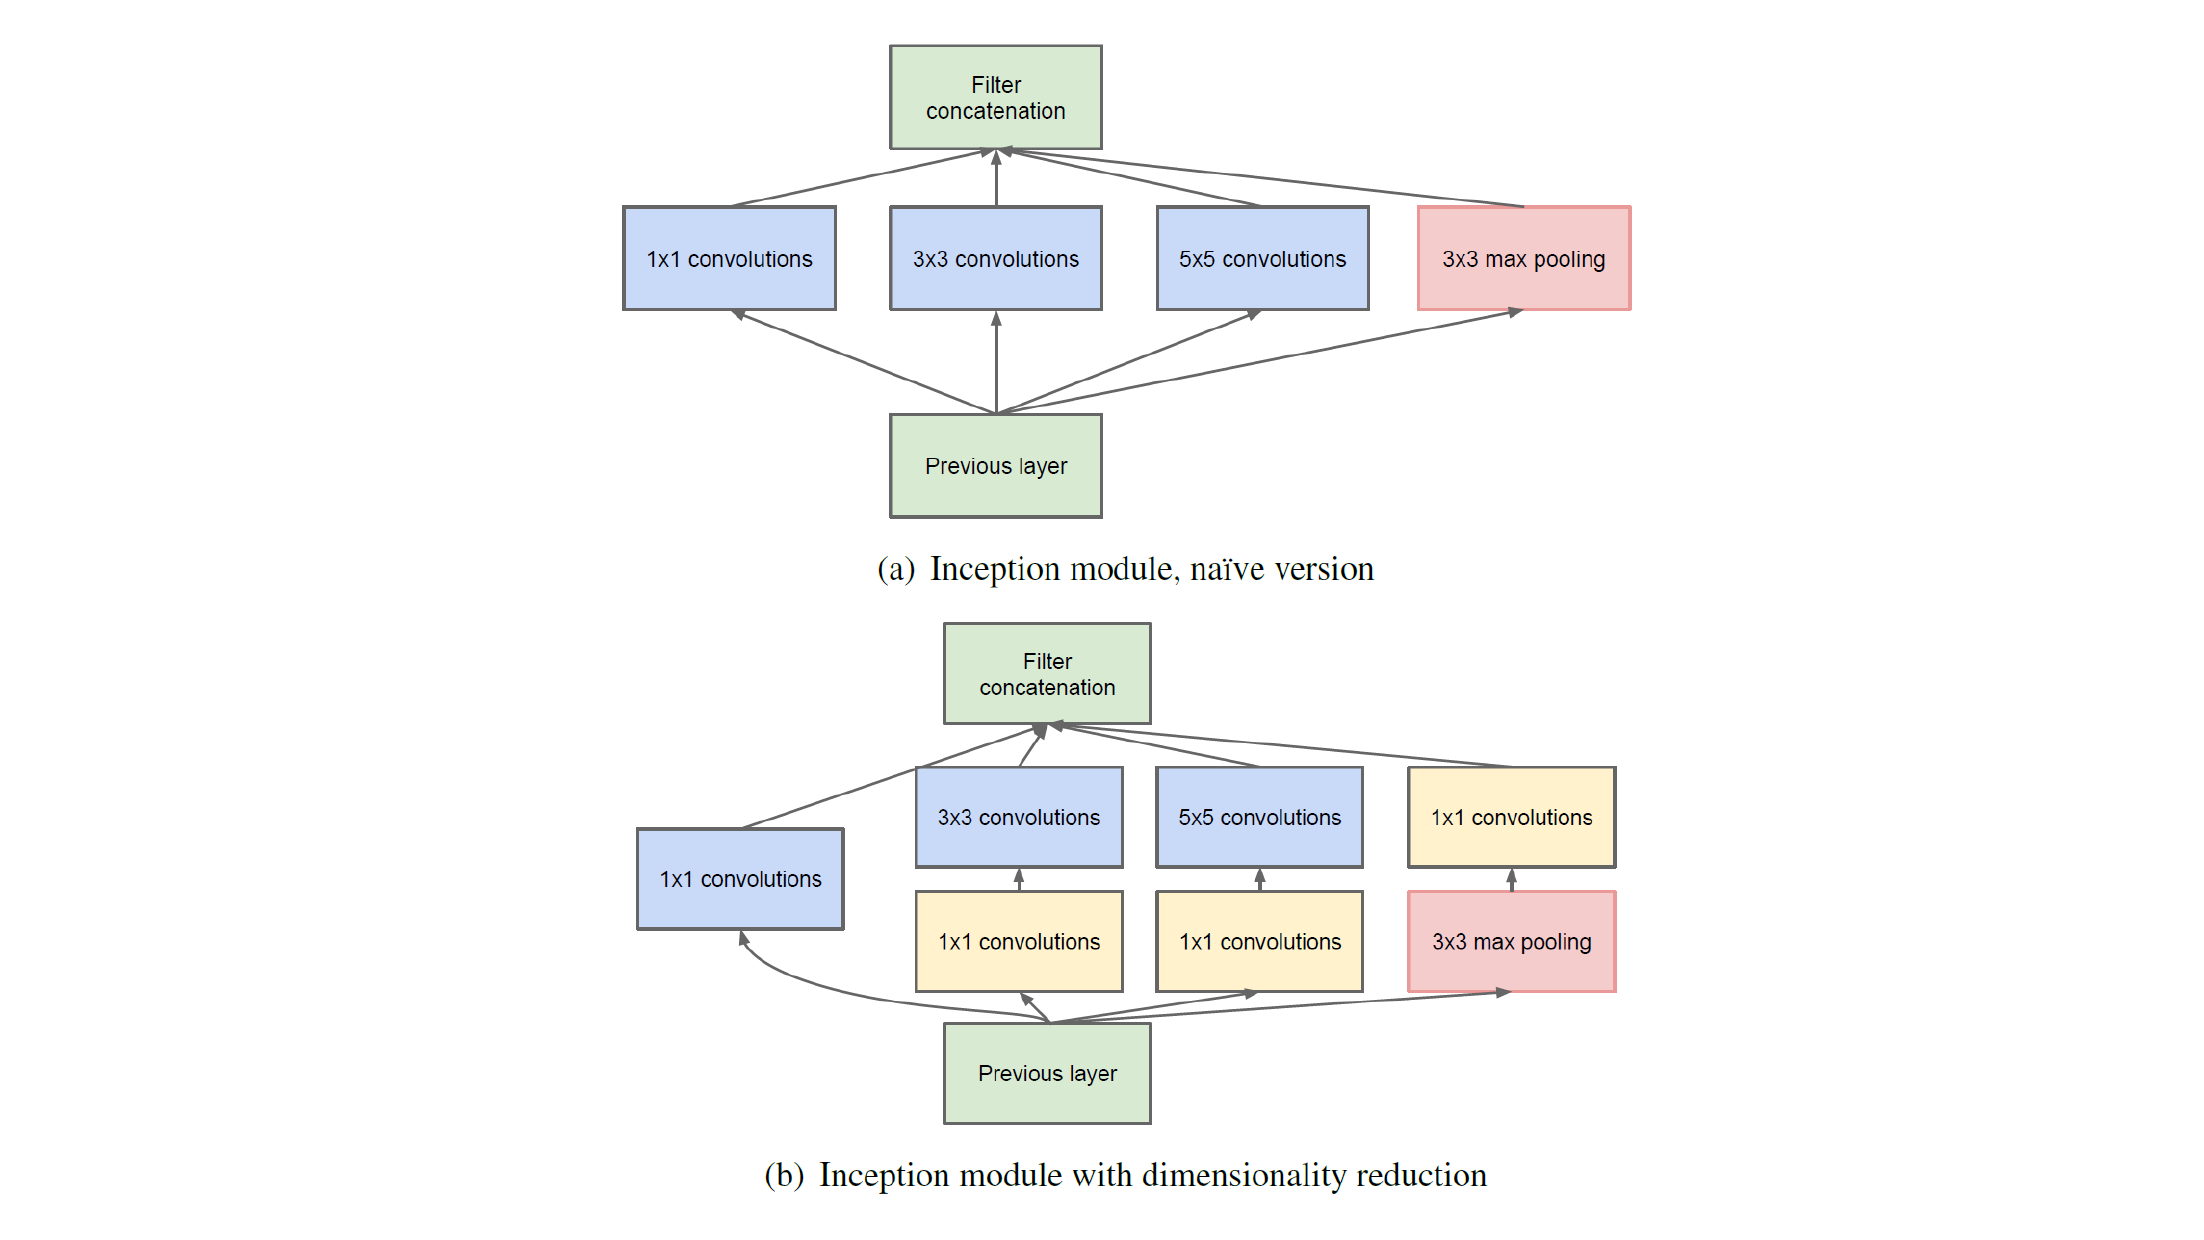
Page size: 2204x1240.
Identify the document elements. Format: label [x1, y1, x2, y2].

picture [579, 0, 1660, 1214]
